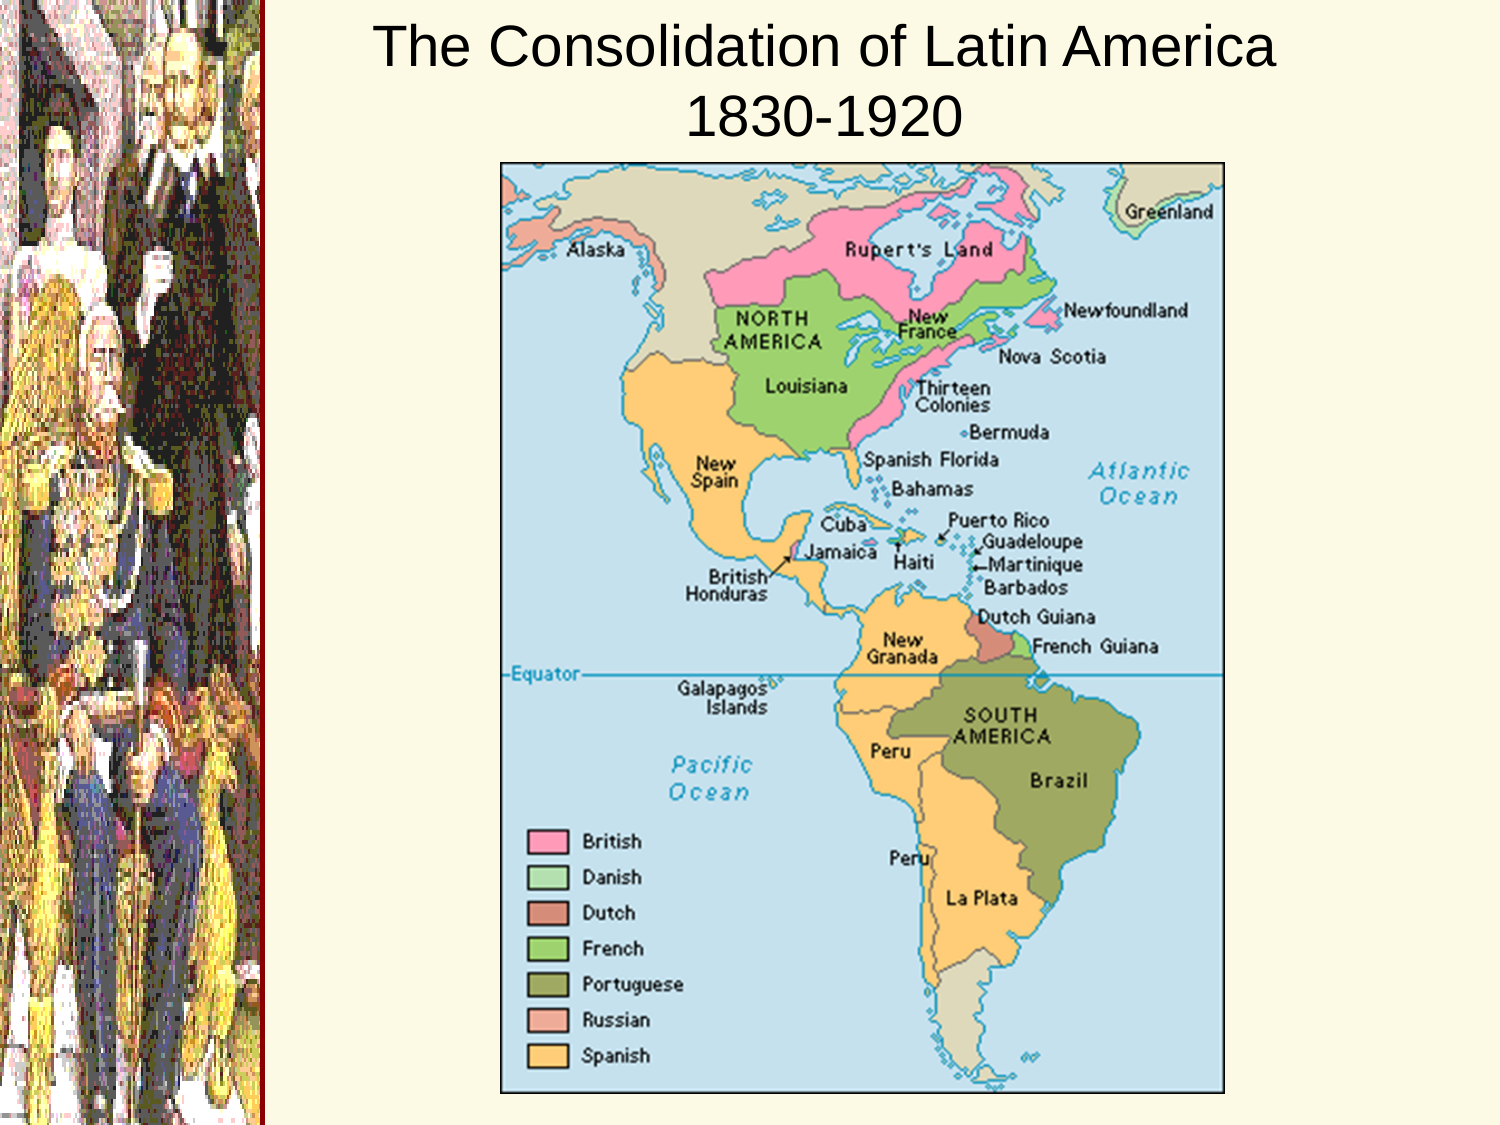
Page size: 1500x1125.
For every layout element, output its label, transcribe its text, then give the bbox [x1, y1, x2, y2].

title The Consolidation of Latin America 1830-1920 [306, 0, 1344, 188]
picture [499, 162, 1226, 1095]
